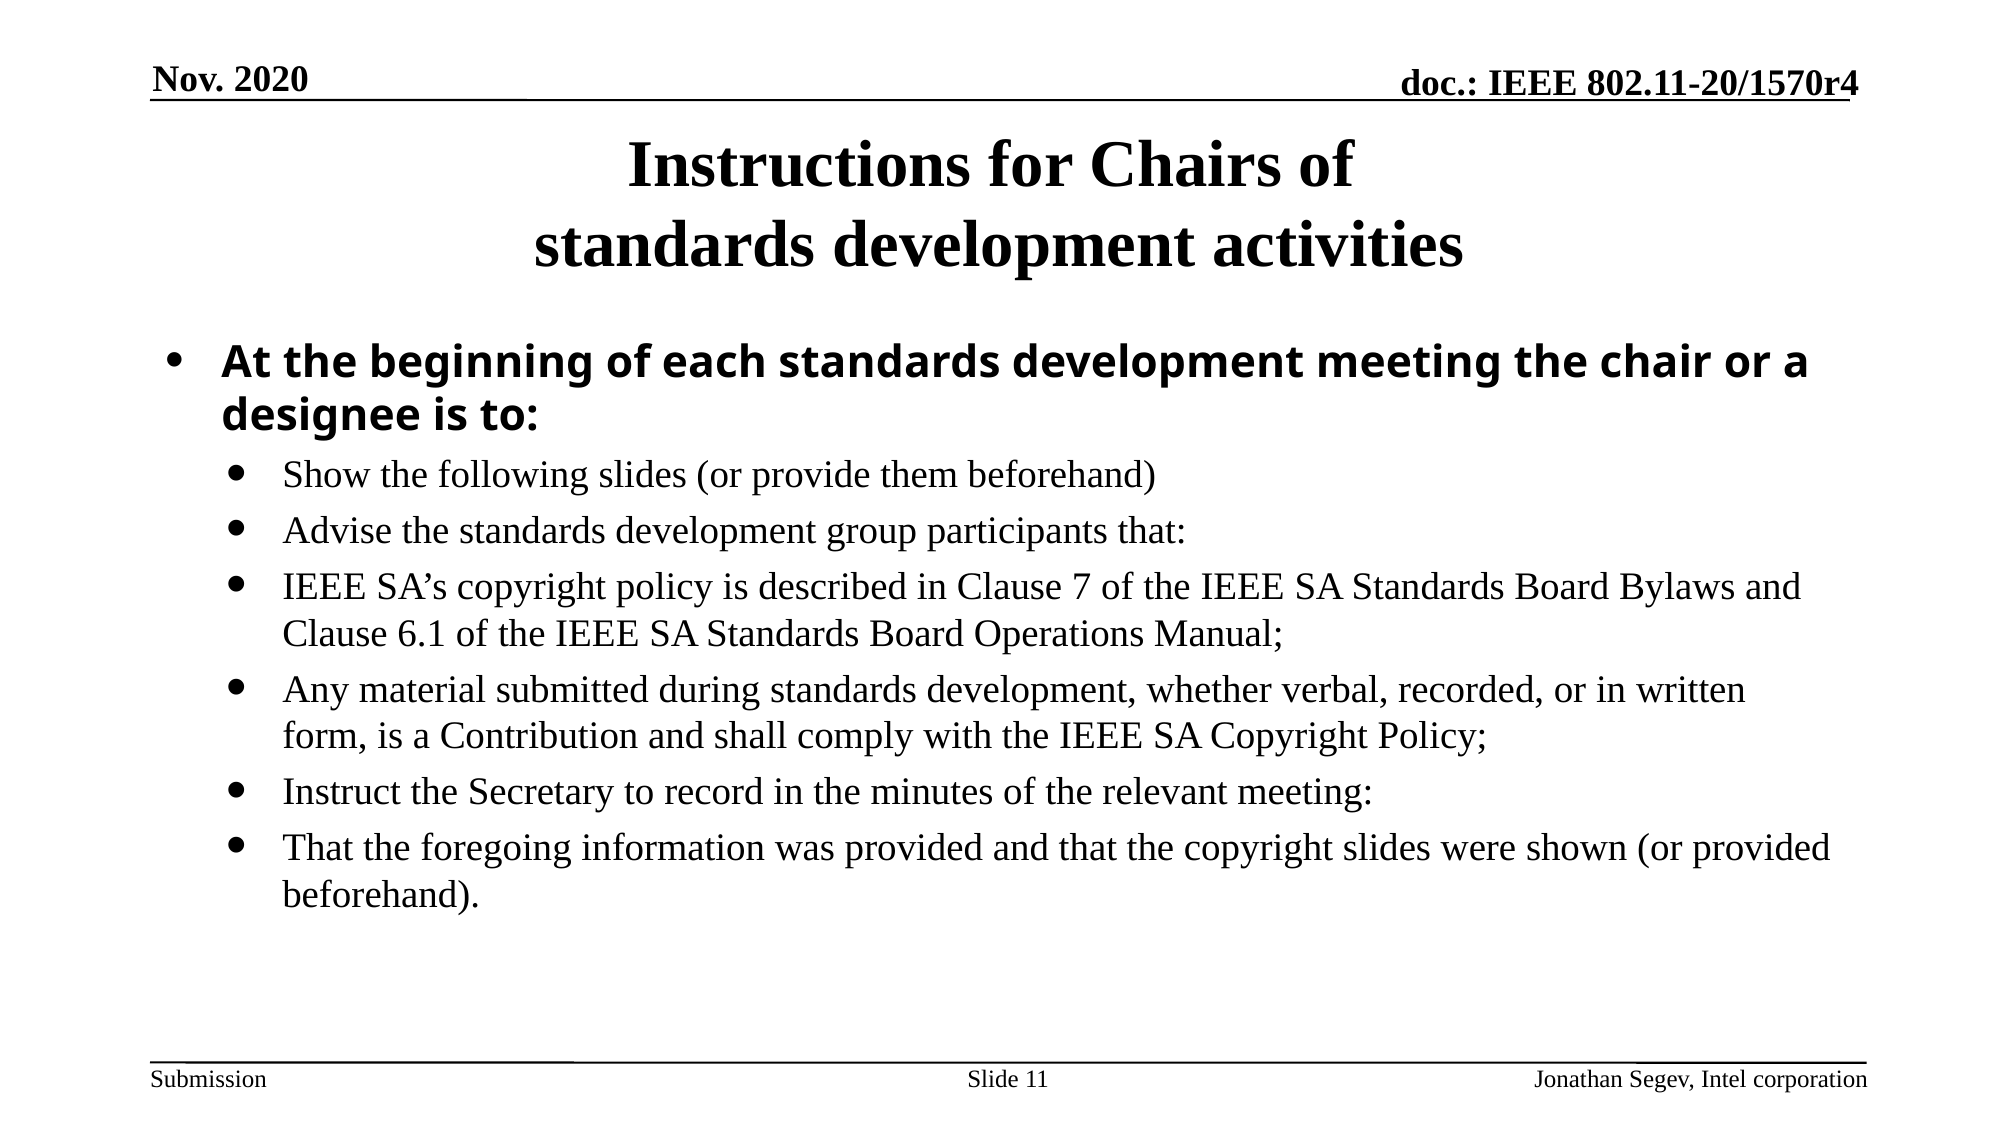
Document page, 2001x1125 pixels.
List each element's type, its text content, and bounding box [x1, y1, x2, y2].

list At the beginning of each standards development meeting the chair or a designee is to: Show the following slides (or provide them beforehand) Advise the standards development group participants that: IEEE SA’s copyright policy is described in Clause 7 of the IEEE SA Standards Board Bylaws and Clause 6.1 of the IEEE SA Standards Board Operations Manual; Any material submitted during standards development, whether verbal, recorded, or in written form, is a Contribution and shall comply with the IEEE SA Copyright Policy; Instruct the Secretary to record in the minutes of the relevant meeting: That the foregoing information was provided and that the copyright slides were shown (or provided beforehand). [149, 324, 1850, 1000]
footer Jonathan Segev, Intel corporation [1171, 1061, 1869, 1093]
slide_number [152, 54, 563, 100]
title Instructions for Chairs of standards development activities [149, 112, 1850, 288]
slide_number Slide 11 [950, 1061, 1067, 1123]
